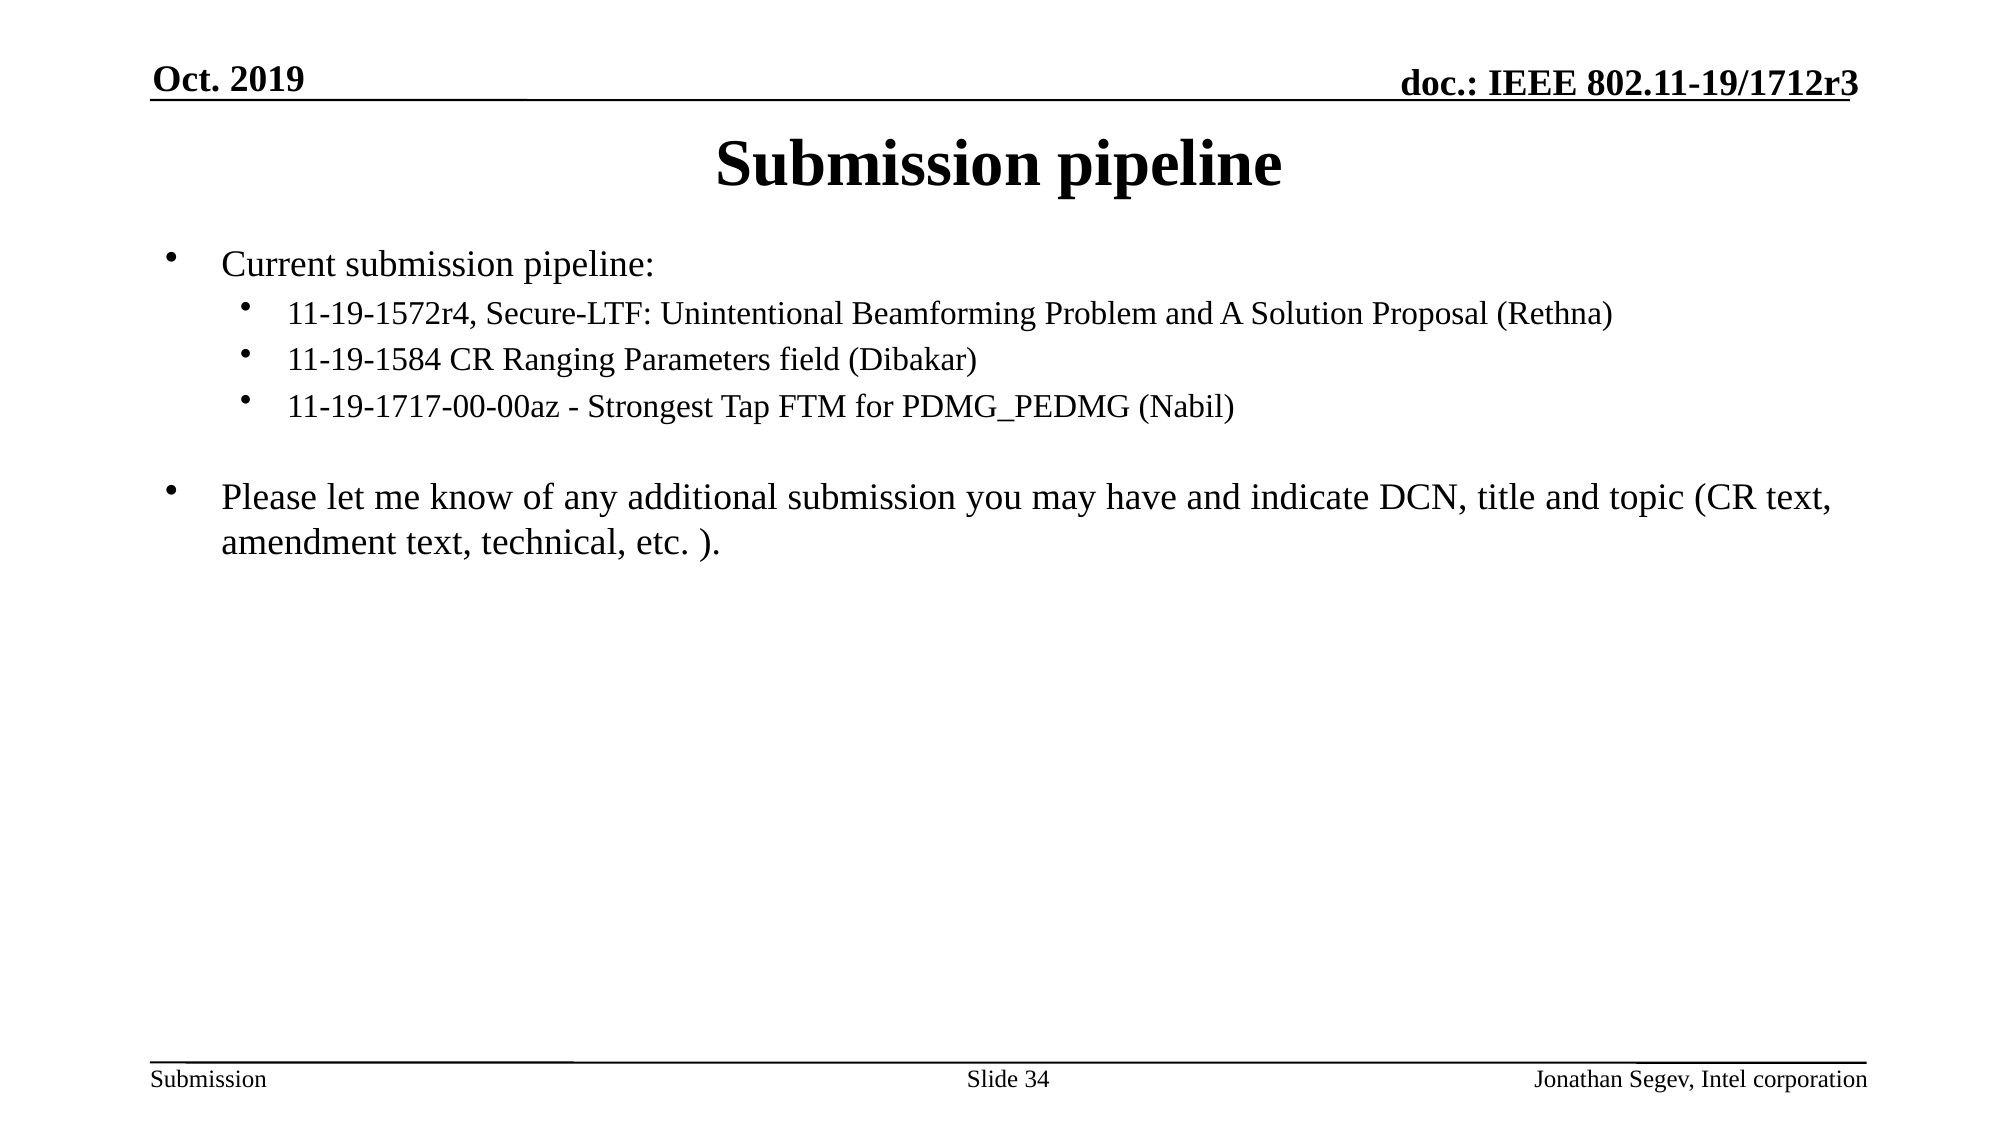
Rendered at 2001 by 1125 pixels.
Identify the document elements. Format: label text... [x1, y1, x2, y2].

footer Jonathan Segev, Intel corporation [1171, 1061, 1869, 1093]
title Submission pipeline [149, 112, 1850, 205]
list Current submission pipeline: 11-19-1572r4, Secure-LTF: Unintentional Beamforming Problem and A Solution Proposal (Rethna) 11-19-1584 CR Ranging Parameters field (Dibakar) 11-19-1717-00-00az - Strongest Tap FTM for PDMG_PEDMG (Nabil) Please let me know of any additional submission you may have and indicate DCN, title and topic (CR text, amendment text, technical, etc. ). [149, 231, 1850, 1000]
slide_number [152, 54, 563, 100]
slide_number Slide 34 [950, 1061, 1067, 1123]
